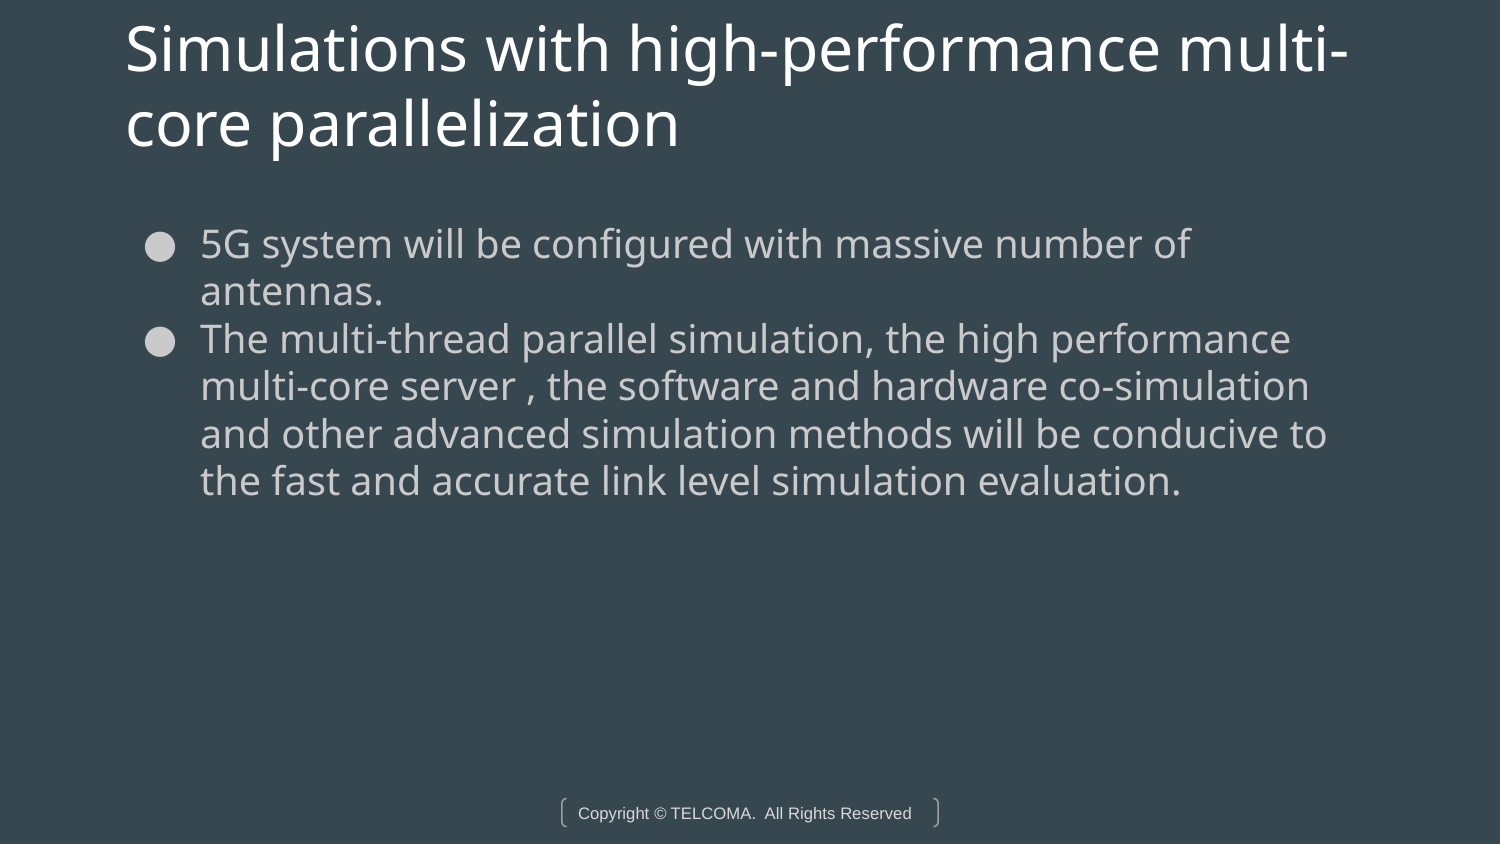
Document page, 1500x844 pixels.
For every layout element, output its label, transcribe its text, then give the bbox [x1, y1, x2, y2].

subtitle 5G system will be configured with massive number of antennas. The multi-thread parallel simulation, the high performance multi-core server , the software and hardware co-simulation and other advanced simulation methods will be conducive to the fast and accurate link level simulation evaluation. [110, 203, 1390, 790]
title Simulations with high-performance multi-core parallelization [110, 65, 1486, 175]
